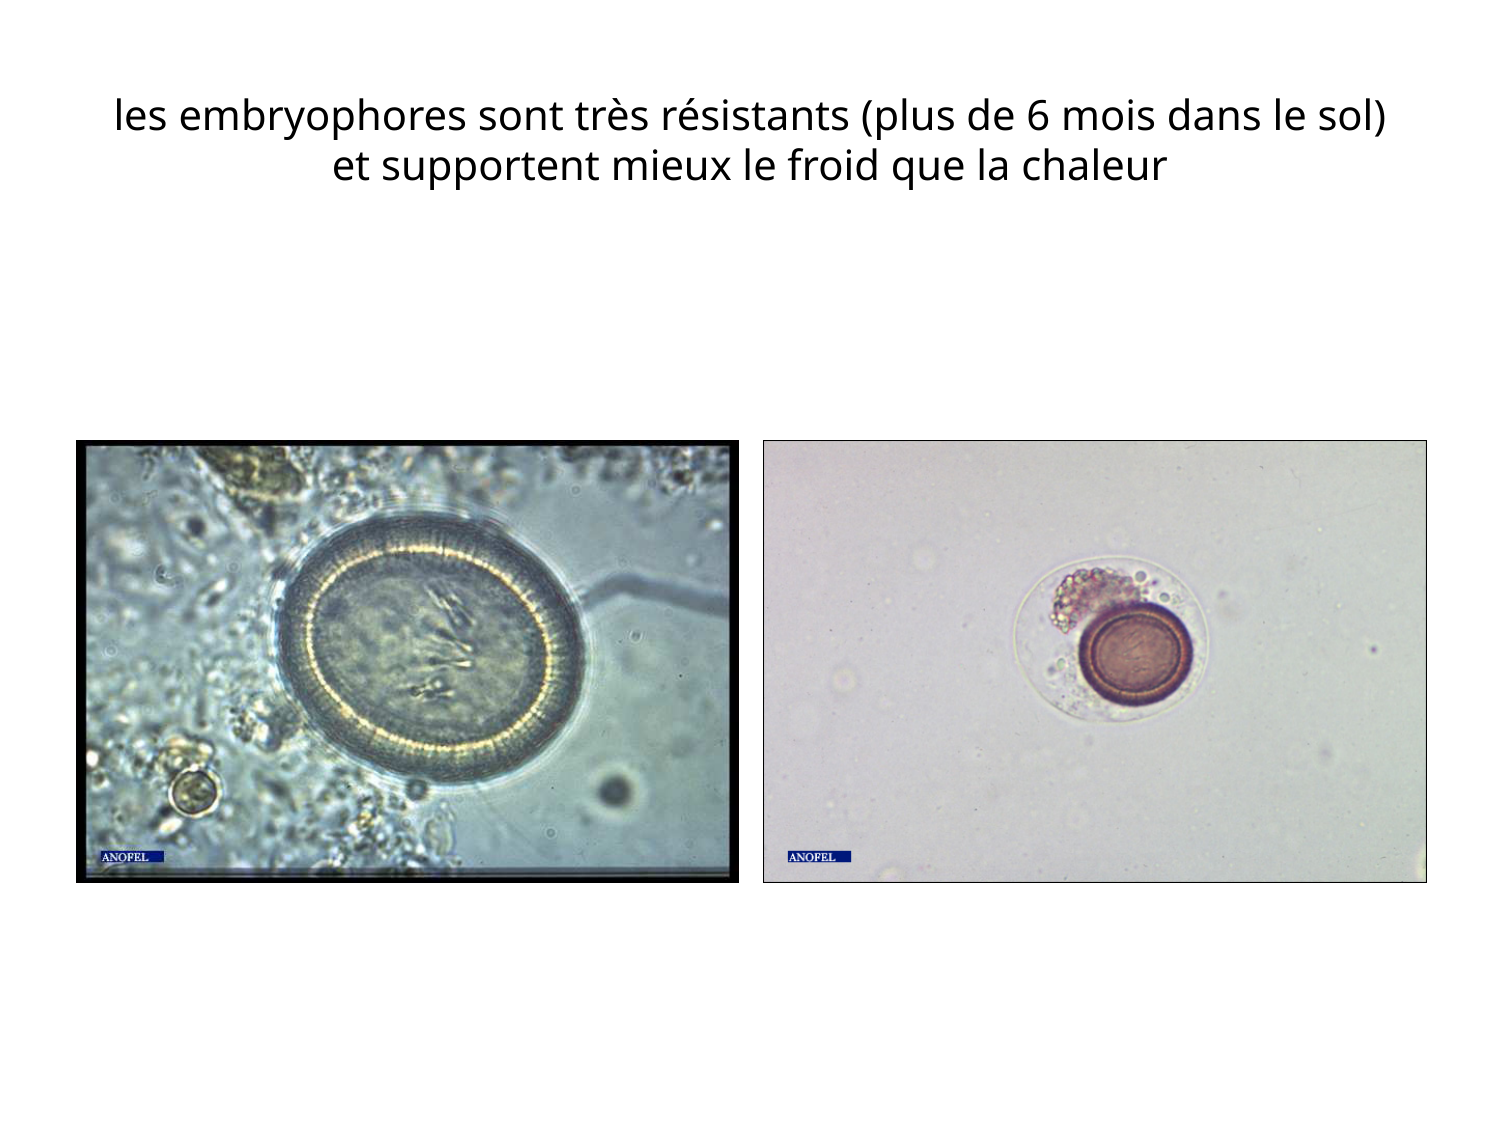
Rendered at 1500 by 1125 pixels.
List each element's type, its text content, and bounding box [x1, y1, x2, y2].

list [75, 440, 739, 883]
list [763, 440, 1427, 883]
title les embryophores sont très résistants (plus de 6 mois dans le sol) et supportent mieux le froid que la chaleur [75, 45, 1425, 233]
